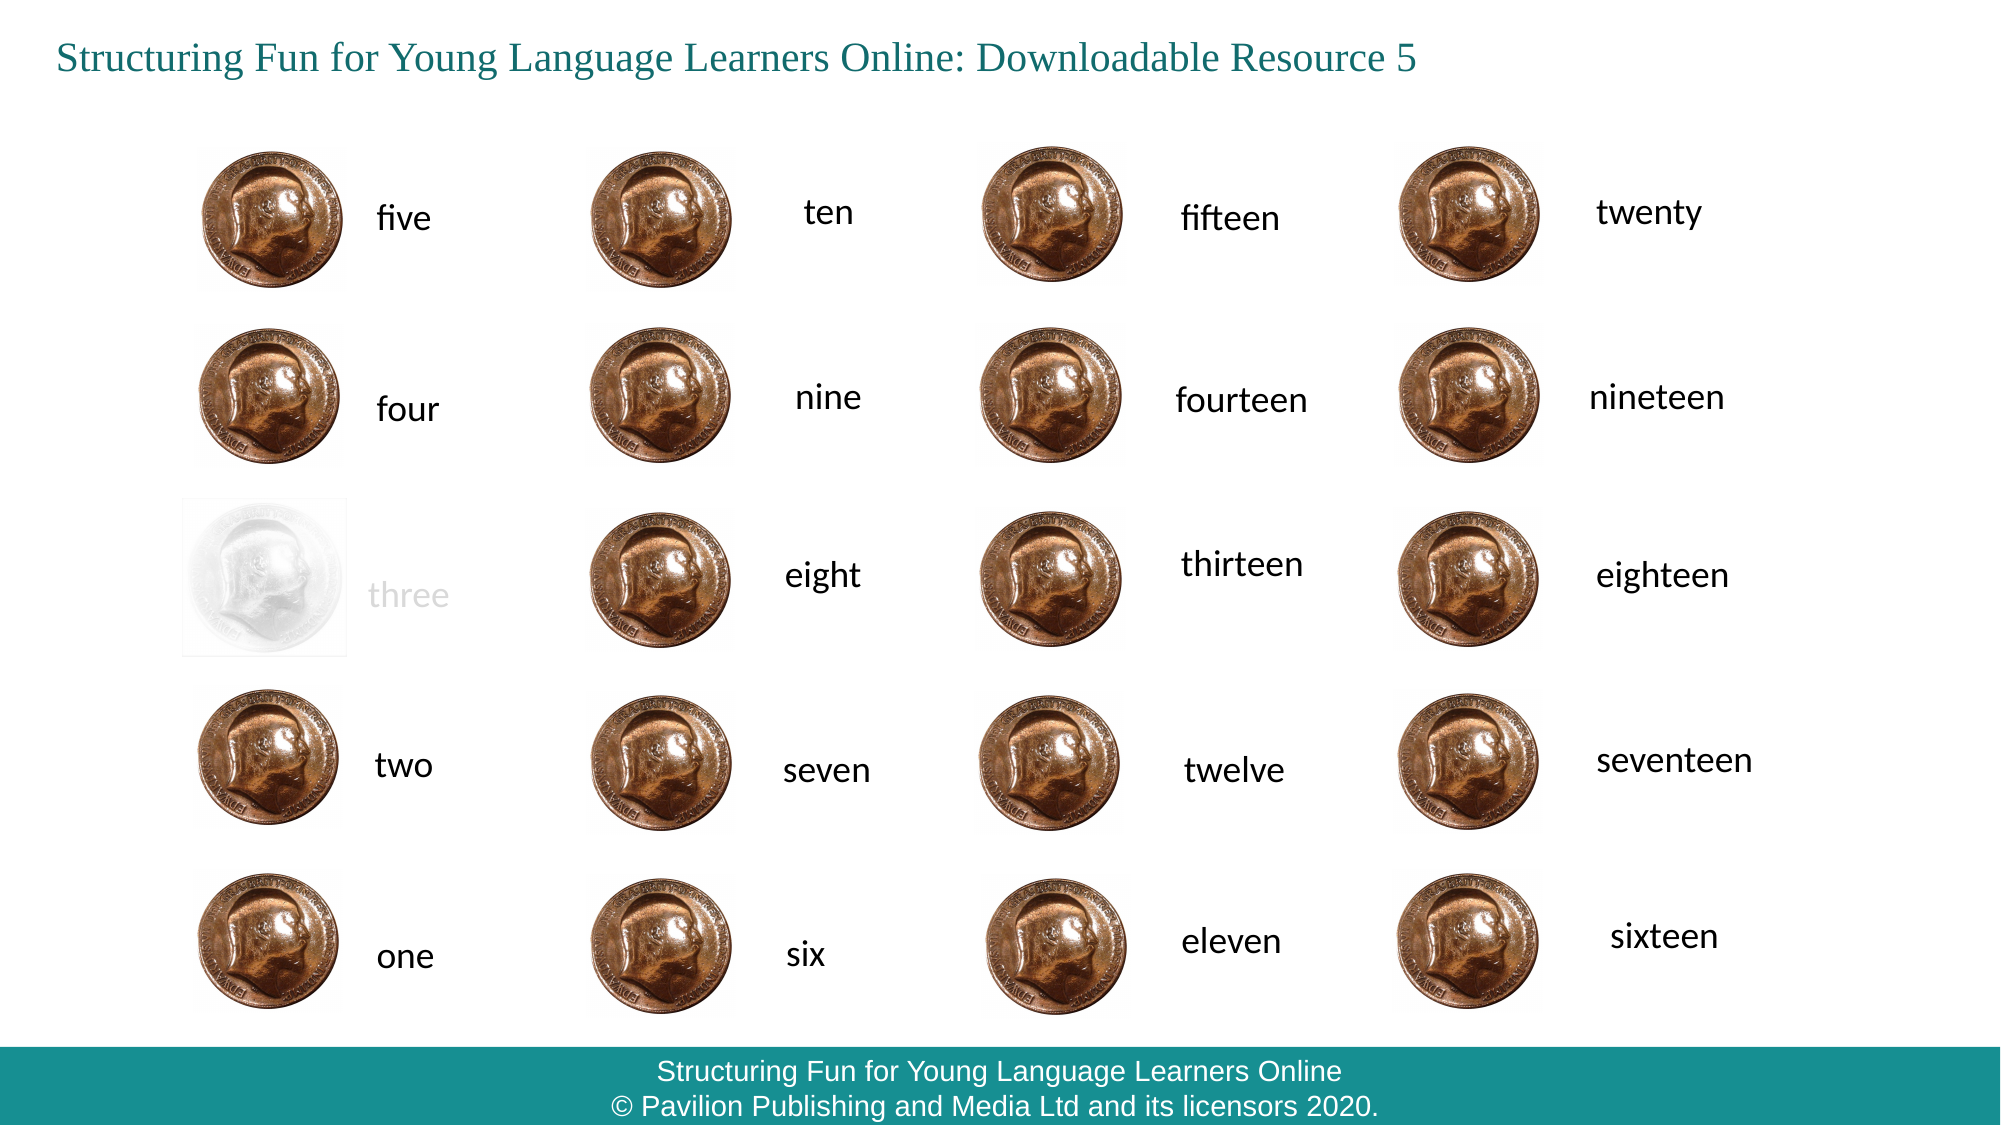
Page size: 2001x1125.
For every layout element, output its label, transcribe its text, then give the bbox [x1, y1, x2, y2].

text_box twelve [1168, 737, 1306, 798]
picture [1393, 507, 1543, 651]
text_box fifteen [1166, 185, 1331, 245]
picture [586, 691, 736, 835]
picture [981, 874, 1131, 1019]
picture [181, 498, 347, 657]
text_box five [361, 185, 476, 246]
text_box ten [788, 179, 939, 240]
picture [974, 691, 1124, 835]
picture [975, 507, 1126, 651]
text_box nine [780, 364, 900, 425]
picture [585, 508, 735, 652]
picture [1394, 142, 1544, 286]
picture [586, 874, 736, 1018]
text_box four [361, 376, 512, 437]
picture [586, 147, 736, 292]
text_box eight [769, 542, 889, 603]
text_box eighteen [1581, 542, 1775, 603]
picture [585, 323, 735, 467]
text_box two [359, 732, 512, 793]
text_box fourteen [1160, 367, 1374, 427]
text_box nineteen [1574, 364, 1743, 425]
picture [975, 323, 1126, 467]
text_box seventeen [1581, 727, 1798, 788]
picture [977, 142, 1127, 286]
text_box sixteen [1595, 903, 1761, 964]
text_box six [771, 921, 974, 982]
picture [194, 324, 344, 468]
text_box three [353, 562, 546, 622]
picture [197, 147, 347, 292]
text_box seven [768, 738, 892, 798]
picture [1392, 869, 1543, 1013]
picture [193, 685, 343, 829]
picture [193, 869, 343, 1013]
text_box eleven [1166, 908, 1392, 968]
picture [1394, 323, 1544, 467]
text_box thirteen [1165, 531, 1342, 592]
picture [1393, 689, 1543, 834]
text_box twenty [1581, 179, 1775, 240]
text_box one [361, 923, 512, 984]
